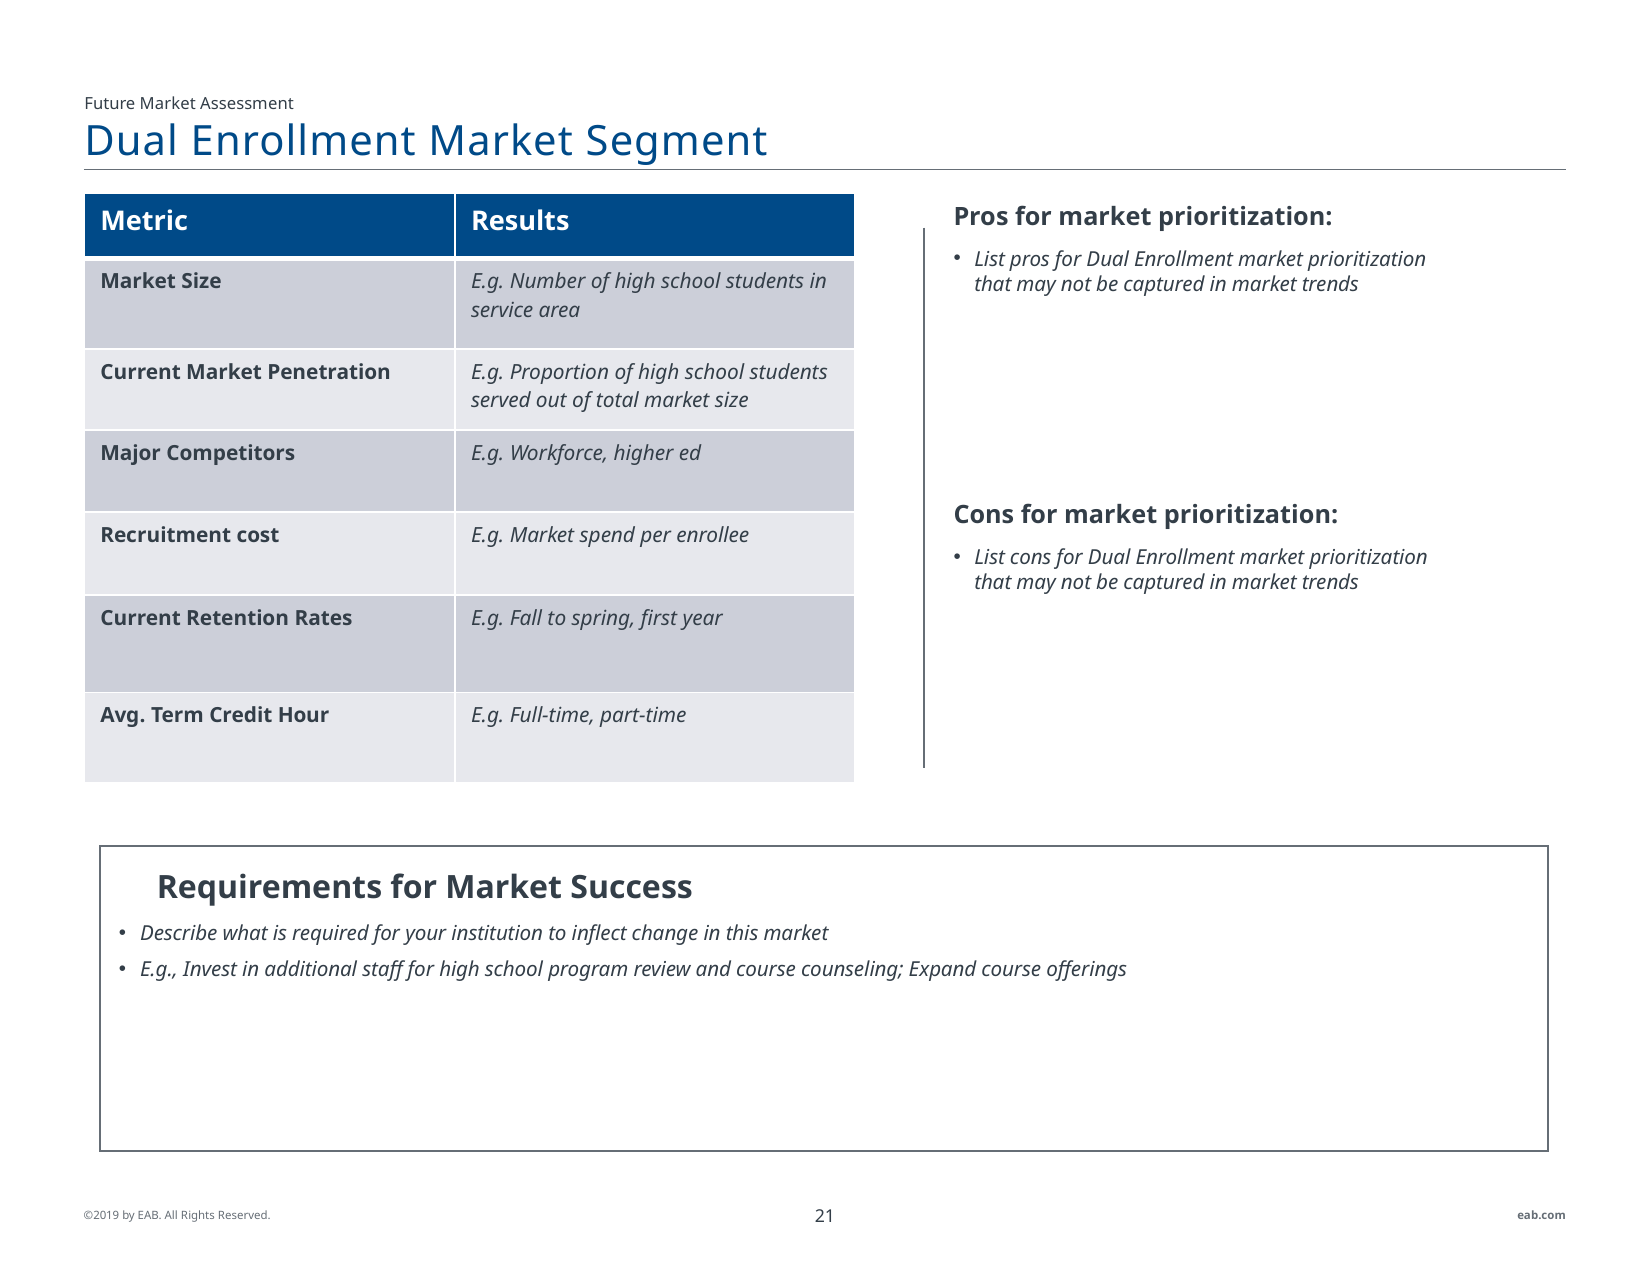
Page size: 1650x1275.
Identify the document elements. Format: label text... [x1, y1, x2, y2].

table_header Metric [85, 194, 454, 256]
table_cell E.g. Workforce, higher ed [456, 431, 854, 511]
table_header Results [456, 194, 854, 256]
table_cell Recruitment cost [85, 513, 454, 594]
list Future Market Assessment [84, 92, 310, 113]
table_cell Avg. Term Credit Hour [85, 693, 454, 782]
title Dual Enrollment Market Segment [84, 119, 1566, 165]
table_cell Market Size [85, 261, 454, 348]
table_cell E.g. Market spend per enrollee [456, 513, 854, 594]
table_cell E.g. Number of high school students in service area [456, 261, 854, 348]
table_cell Major Competitors [85, 431, 454, 511]
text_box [953, 200, 1429, 321]
text_box [99, 845, 1549, 1152]
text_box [953, 498, 1429, 620]
table_cell Current Retention Rates [85, 596, 454, 692]
text_box Describe what is required for your institution to inflect change in this market E.g., Invest in additional staff for high school program review and course counseling; Expand course offerings [118, 919, 1500, 981]
table_cell Current Market Penetration [85, 350, 454, 429]
text_box Requirements for Market Success [156, 866, 702, 906]
table_cell E.g. Full-time, part-time [456, 693, 854, 782]
table_cell E.g. Proportion of high school students served out of total market size [456, 350, 854, 429]
table_cell E.g. Fall to spring, first year [456, 596, 854, 692]
